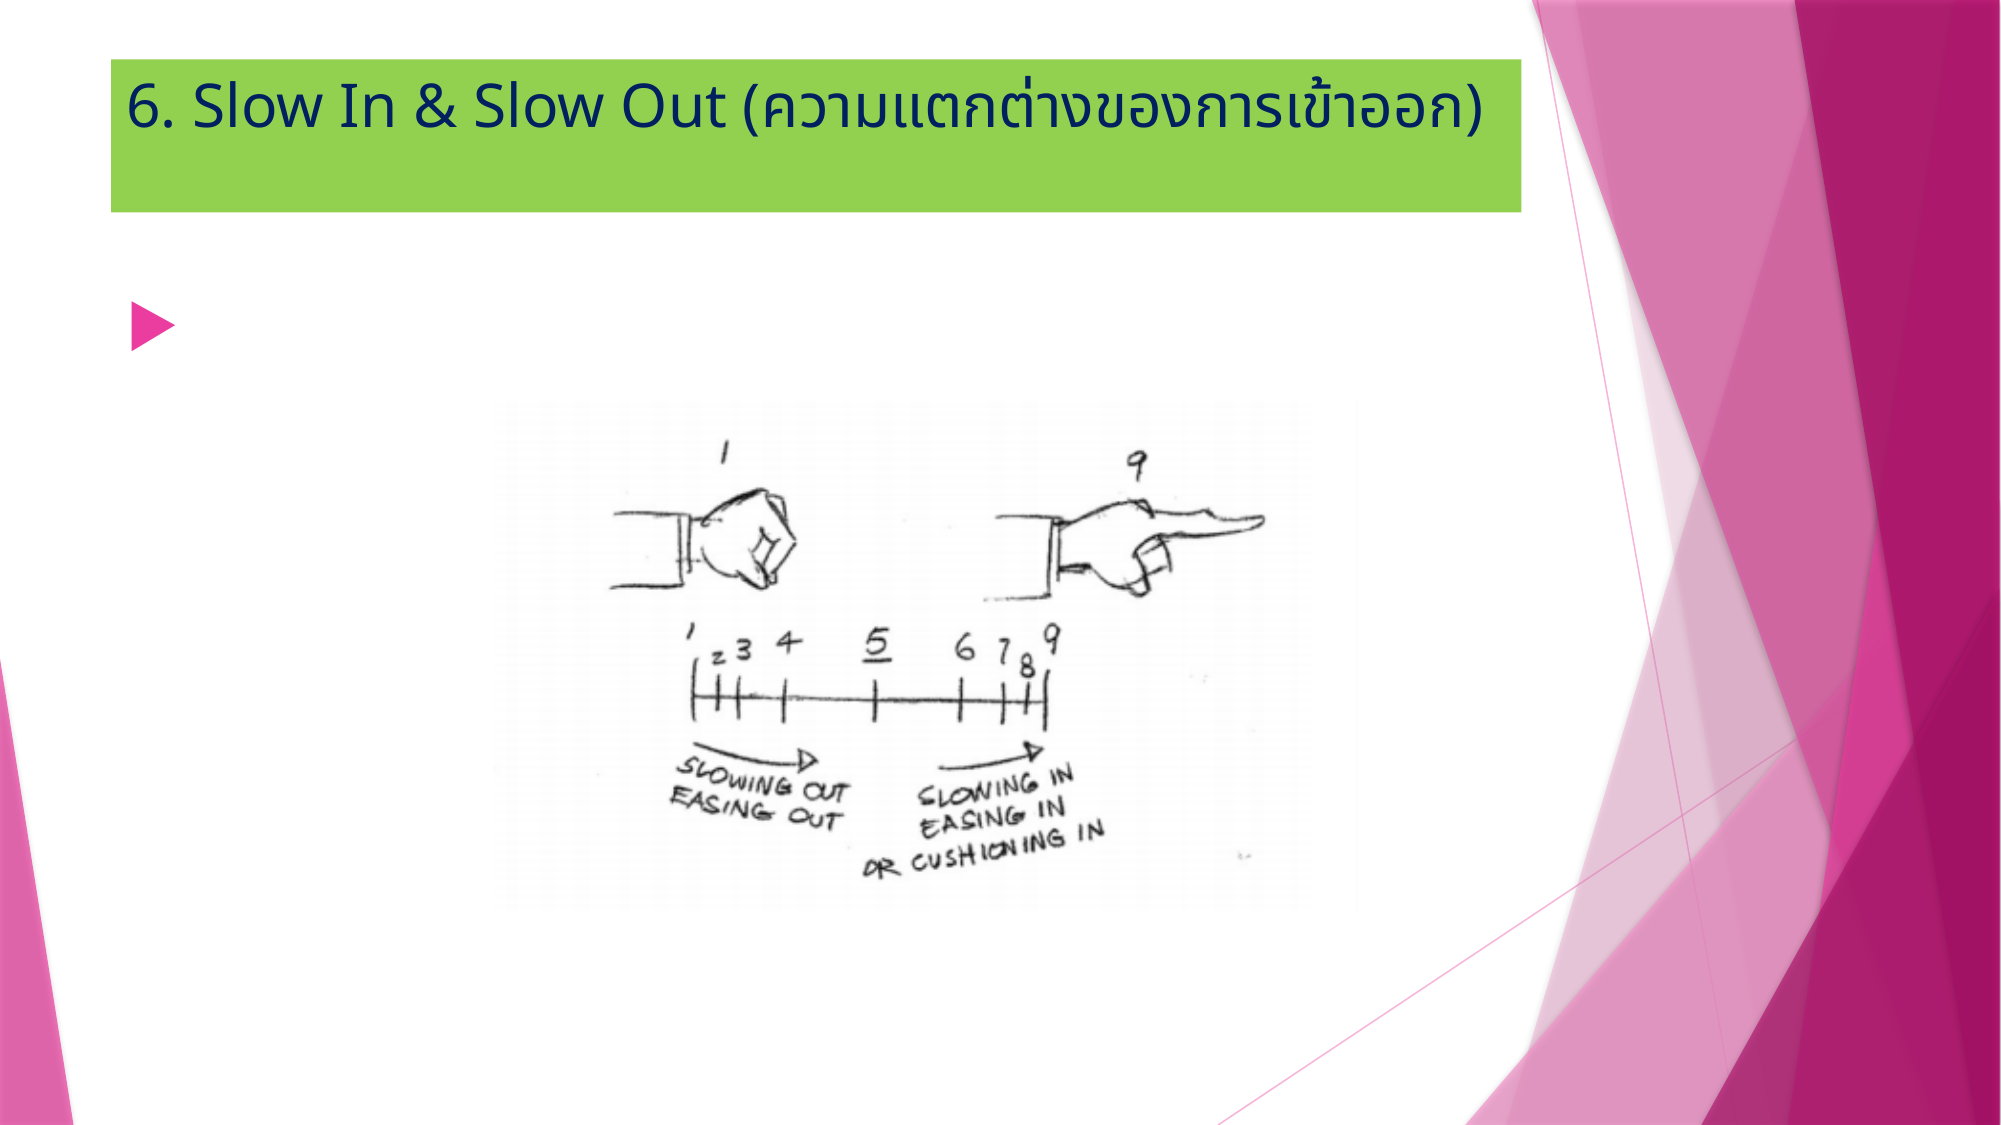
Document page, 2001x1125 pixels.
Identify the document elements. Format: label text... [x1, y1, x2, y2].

picture [385, 399, 1360, 913]
list [111, 275, 1693, 913]
title 6. Slow In & Slow Out (ความแตกต่างของการเข้าออก) [111, 59, 1522, 213]
